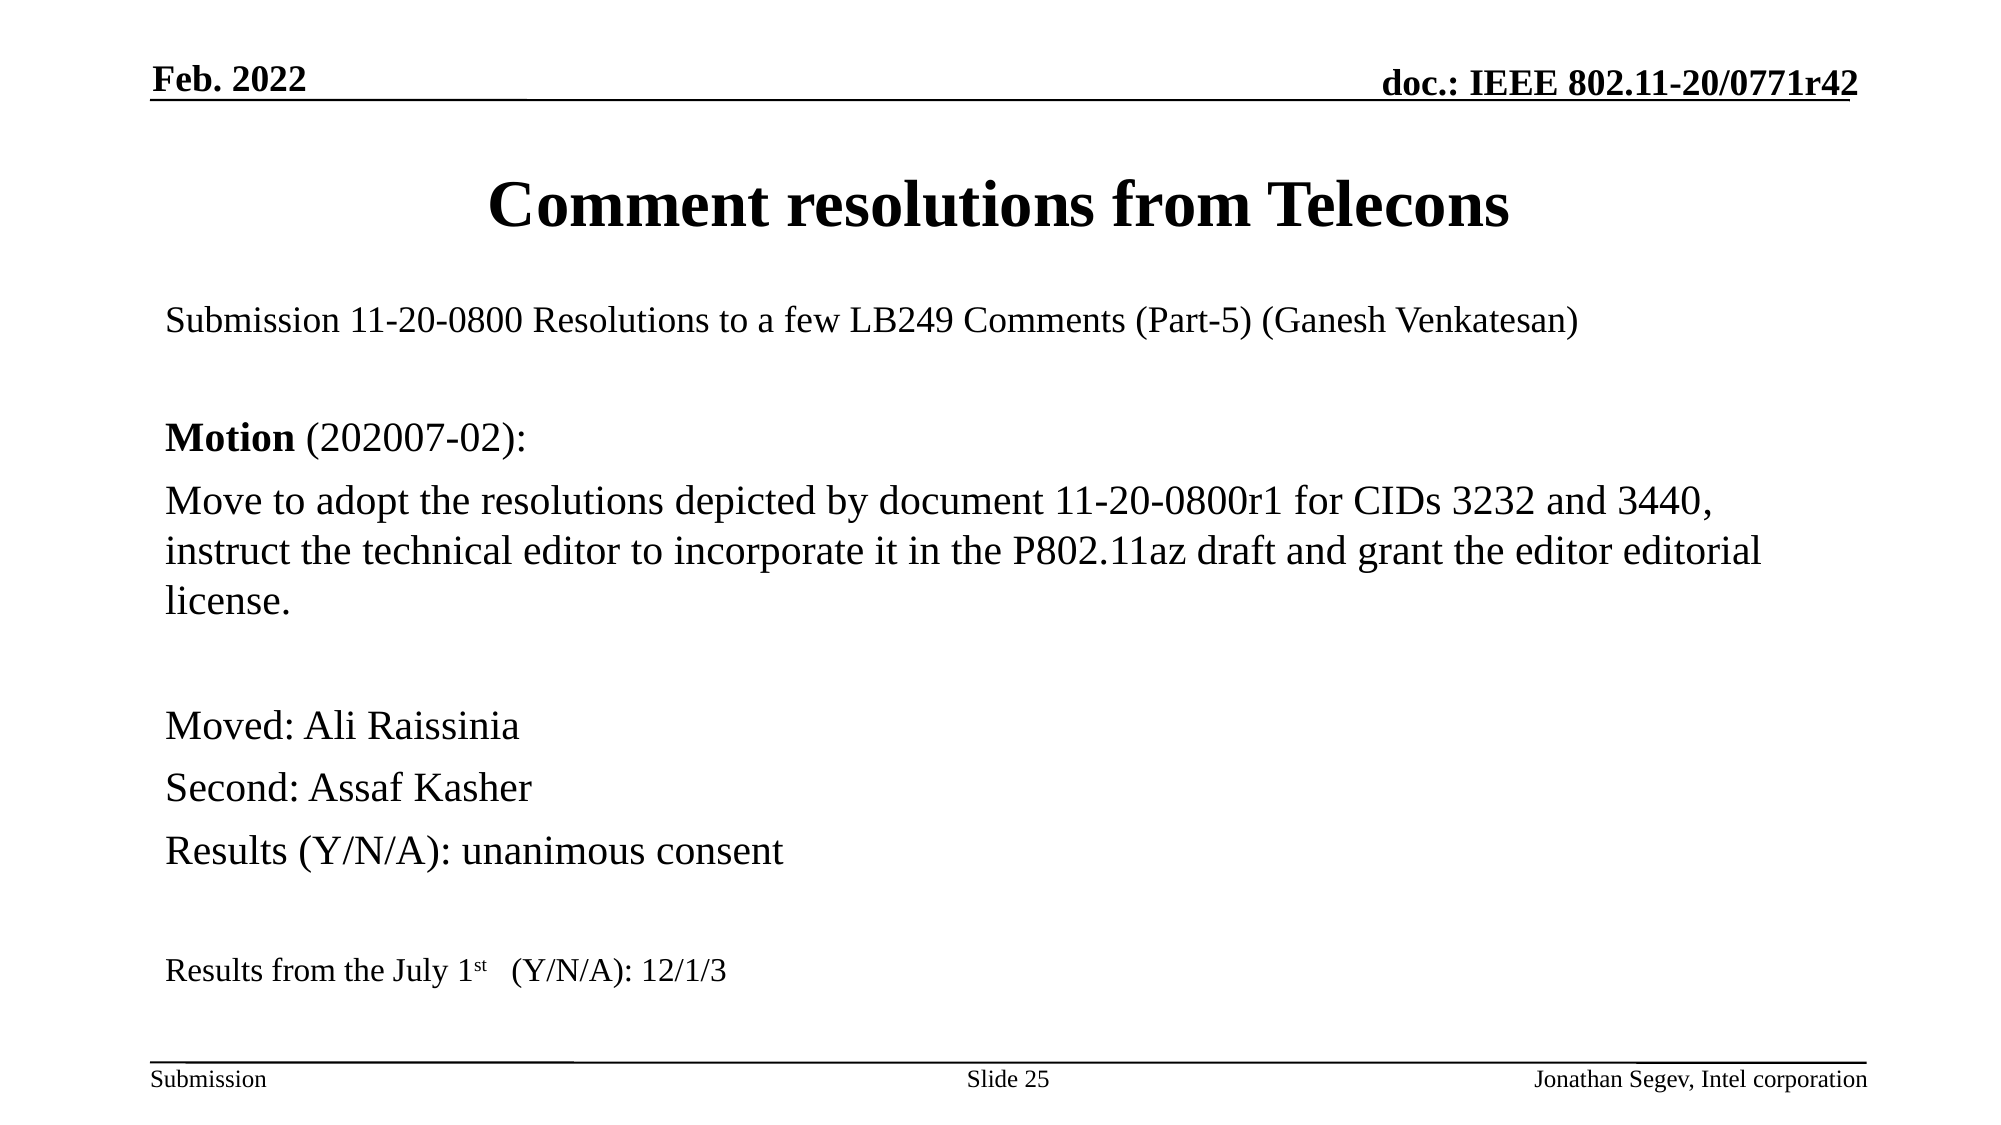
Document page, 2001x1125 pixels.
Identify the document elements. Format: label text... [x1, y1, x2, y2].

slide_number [152, 54, 563, 100]
footer Jonathan Segev, Intel corporation [1171, 1061, 1869, 1093]
list Submission 11-20-0800 Resolutions to a few LB249 Comments (Part-5) (Ganesh Venkatesan) Motion (202007-02): Move to adopt the resolutions depicted by document 11-20-0800r1 for CIDs 3232 and 3440, instruct the technical editor to incorporate it in the P802.11az draft and grant the editor editorial license. Moved: Ali Raissinia Second: Assaf Kasher Results (Y/N/A): unanimous consent Results from the July 1st (Y/N/A): 12/1/3 [149, 286, 1850, 1000]
slide_number Slide 25 [950, 1061, 1067, 1123]
title Comment resolutions from Telecons [149, 112, 1850, 286]
